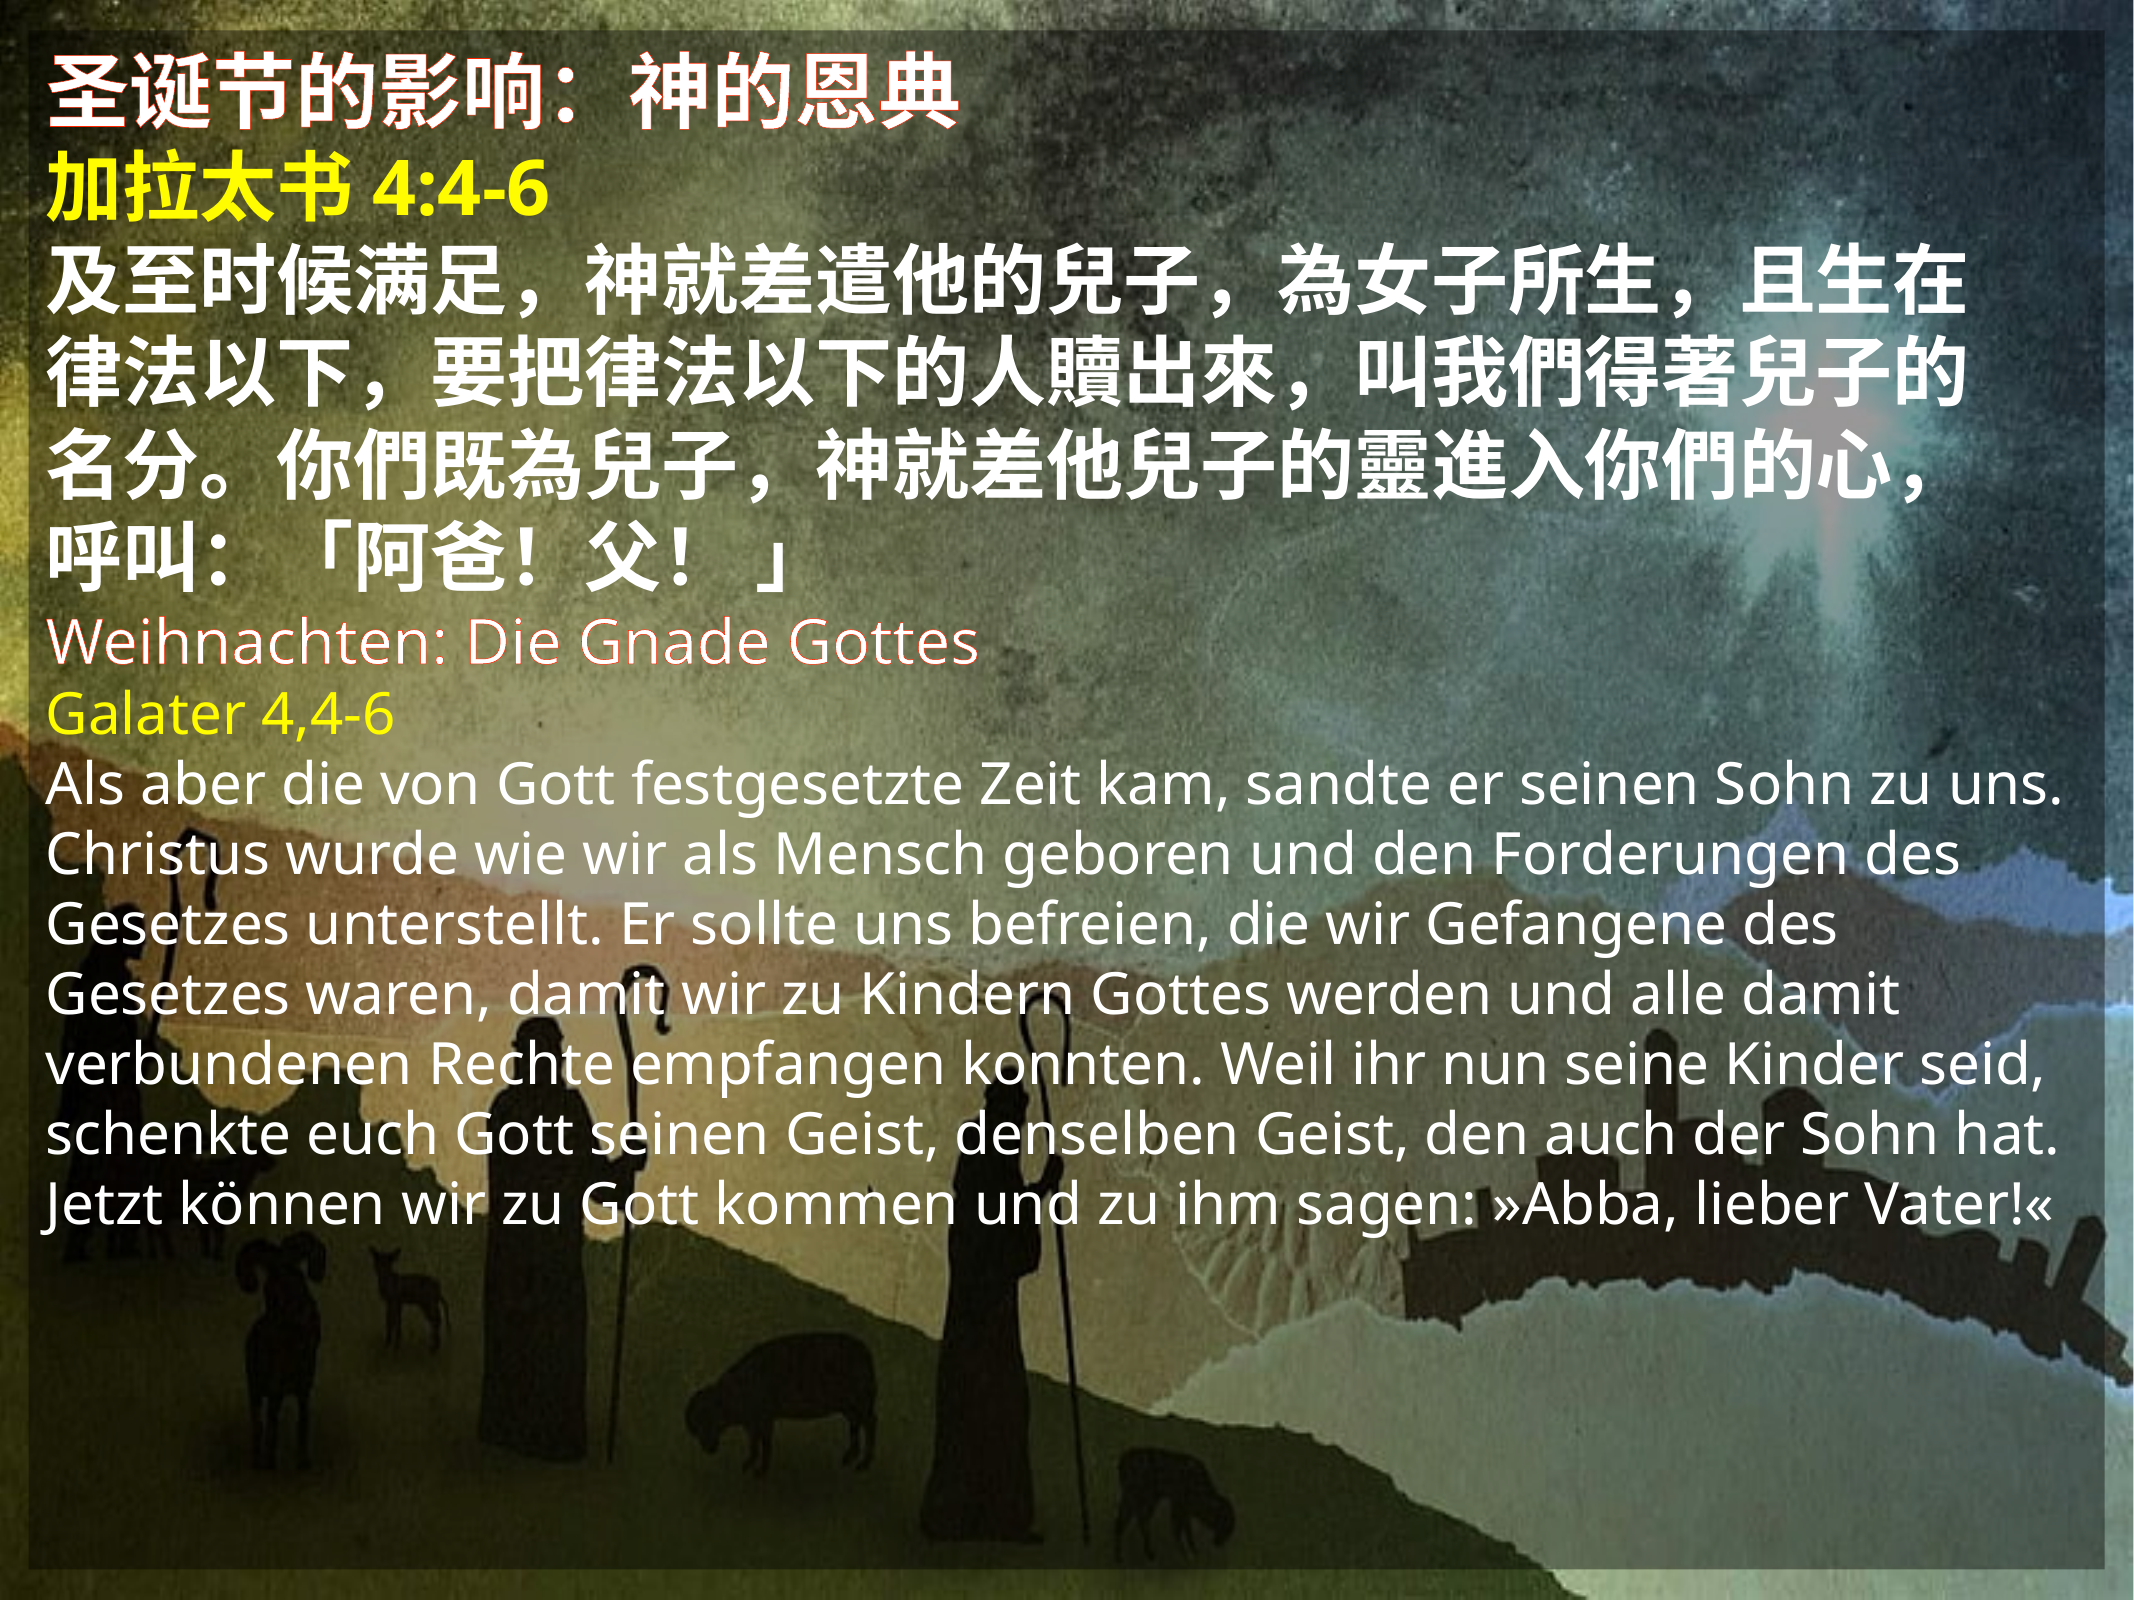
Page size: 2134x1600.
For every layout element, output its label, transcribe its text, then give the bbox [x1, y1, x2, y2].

text_box [28, 30, 36, 1570]
picture [0, 0, 2134, 1600]
title 圣诞节的影响：神的恩典 加拉太书4:4-6 及至时候满足，神就差遣他的兒子，為女子所生，且生在 律法以下，要把律法以下的人贖出來，叫我們得著兒子的 名分。你們既為兒子，神就差他兒子的靈進入你們的心， 呼叫：「阿爸！父！ 」 Weihnachten: Die Gnade Gottes Galater 4,4-6 Als aber die von Gott festgesetzte Zeit kam, sandte er seinen Sohn zu uns. Christus wurde wie wir als Mensch geboren und den Forderungen des Gesetzes unterstellt. Er sollte uns befreien, die wir Gefangene des Gesetzes waren, damit wir zu Kindern Gottes werden und alle damit verbundenen Rechte empfangen konnten. Weil ihr nun seine Kinder seid, schenkte euch Gott seinen Geist, denselben Geist, den auch der Sohn hat. Jetzt können wir zu Gott kommen und zu ihm sagen: »Abba, lieber Vater!« [36, 29, 2097, 1570]
text_box [2097, 30, 2105, 1570]
